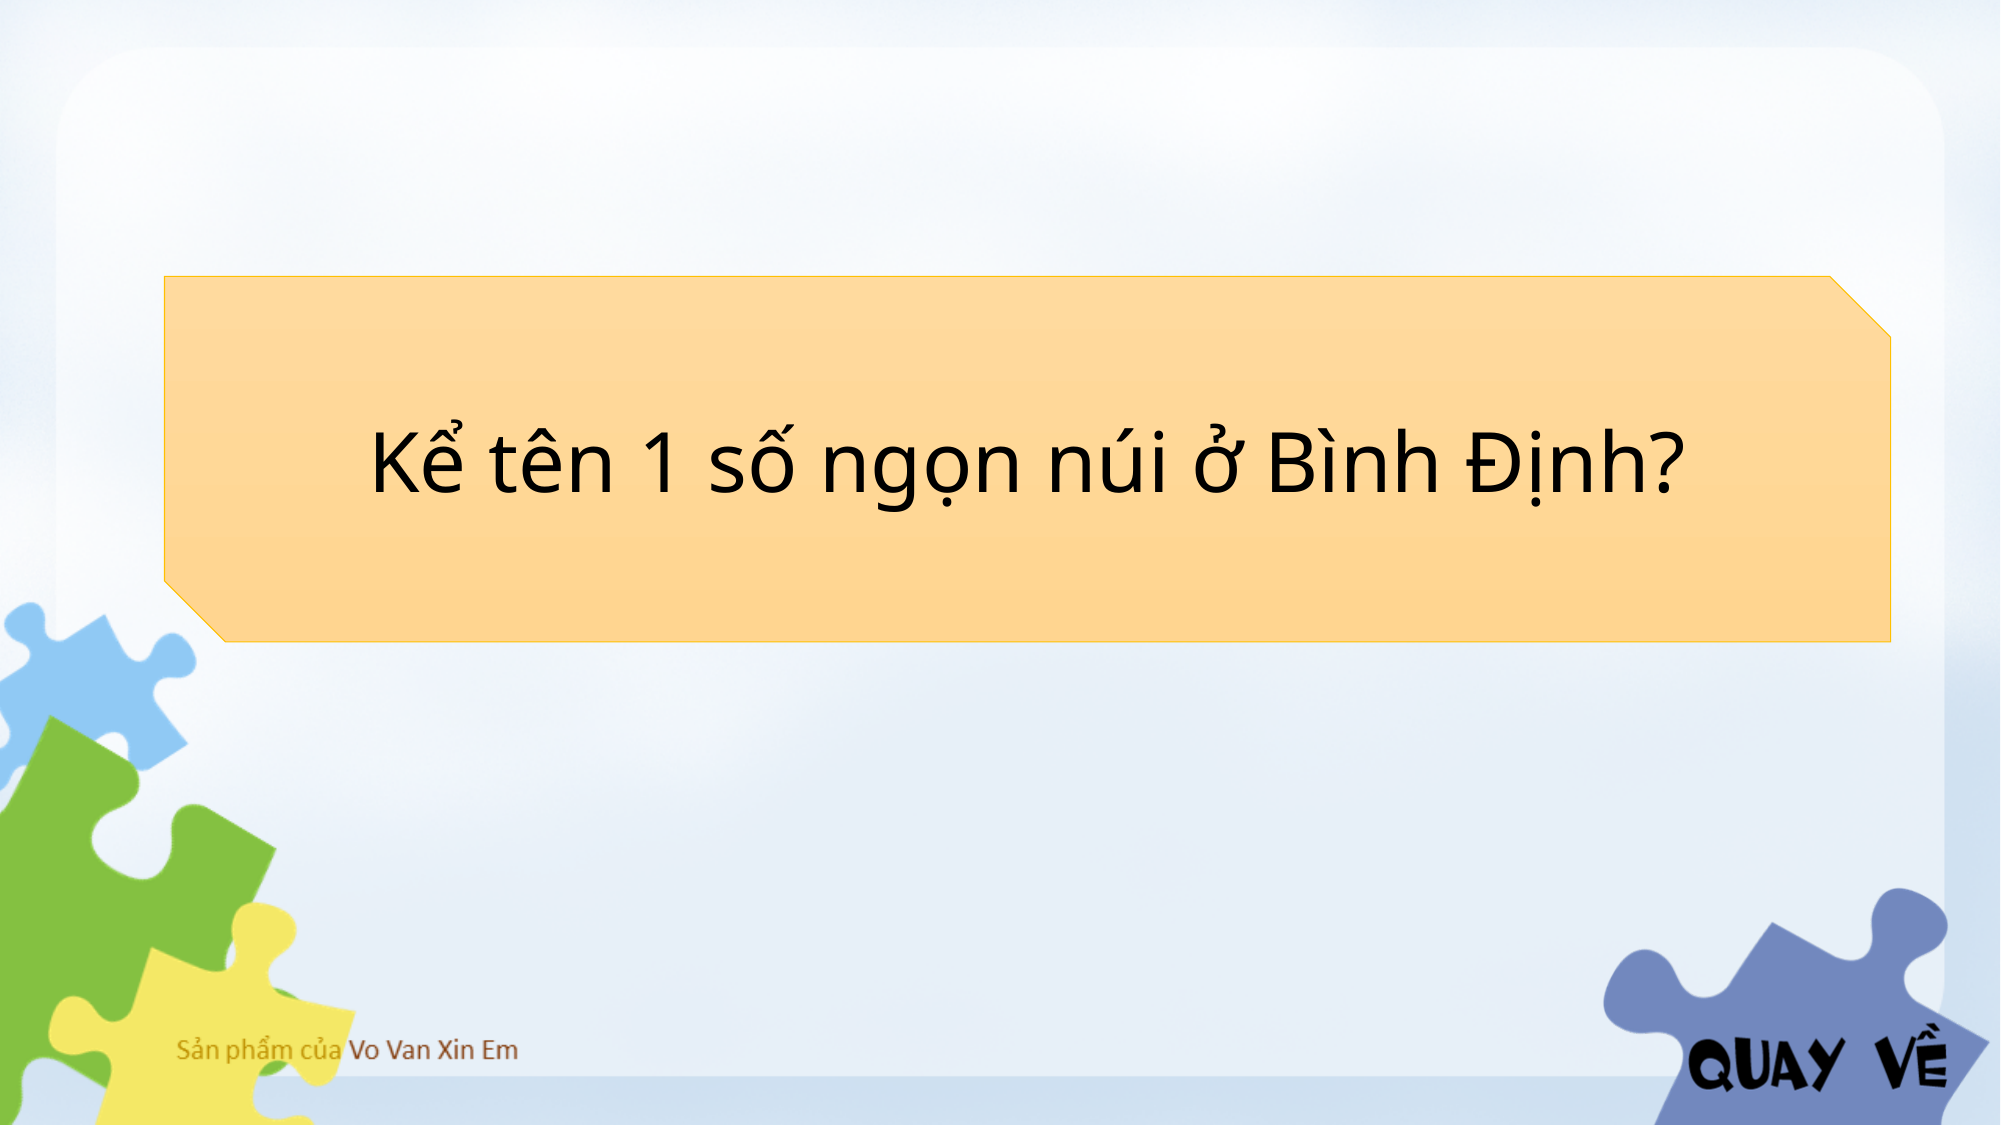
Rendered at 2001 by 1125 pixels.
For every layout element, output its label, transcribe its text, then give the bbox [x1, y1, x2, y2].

picture [0, 0, 2001, 1125]
text_box Kể tên 1 số ngọn núi ở Bình Định? [163, 275, 1892, 643]
